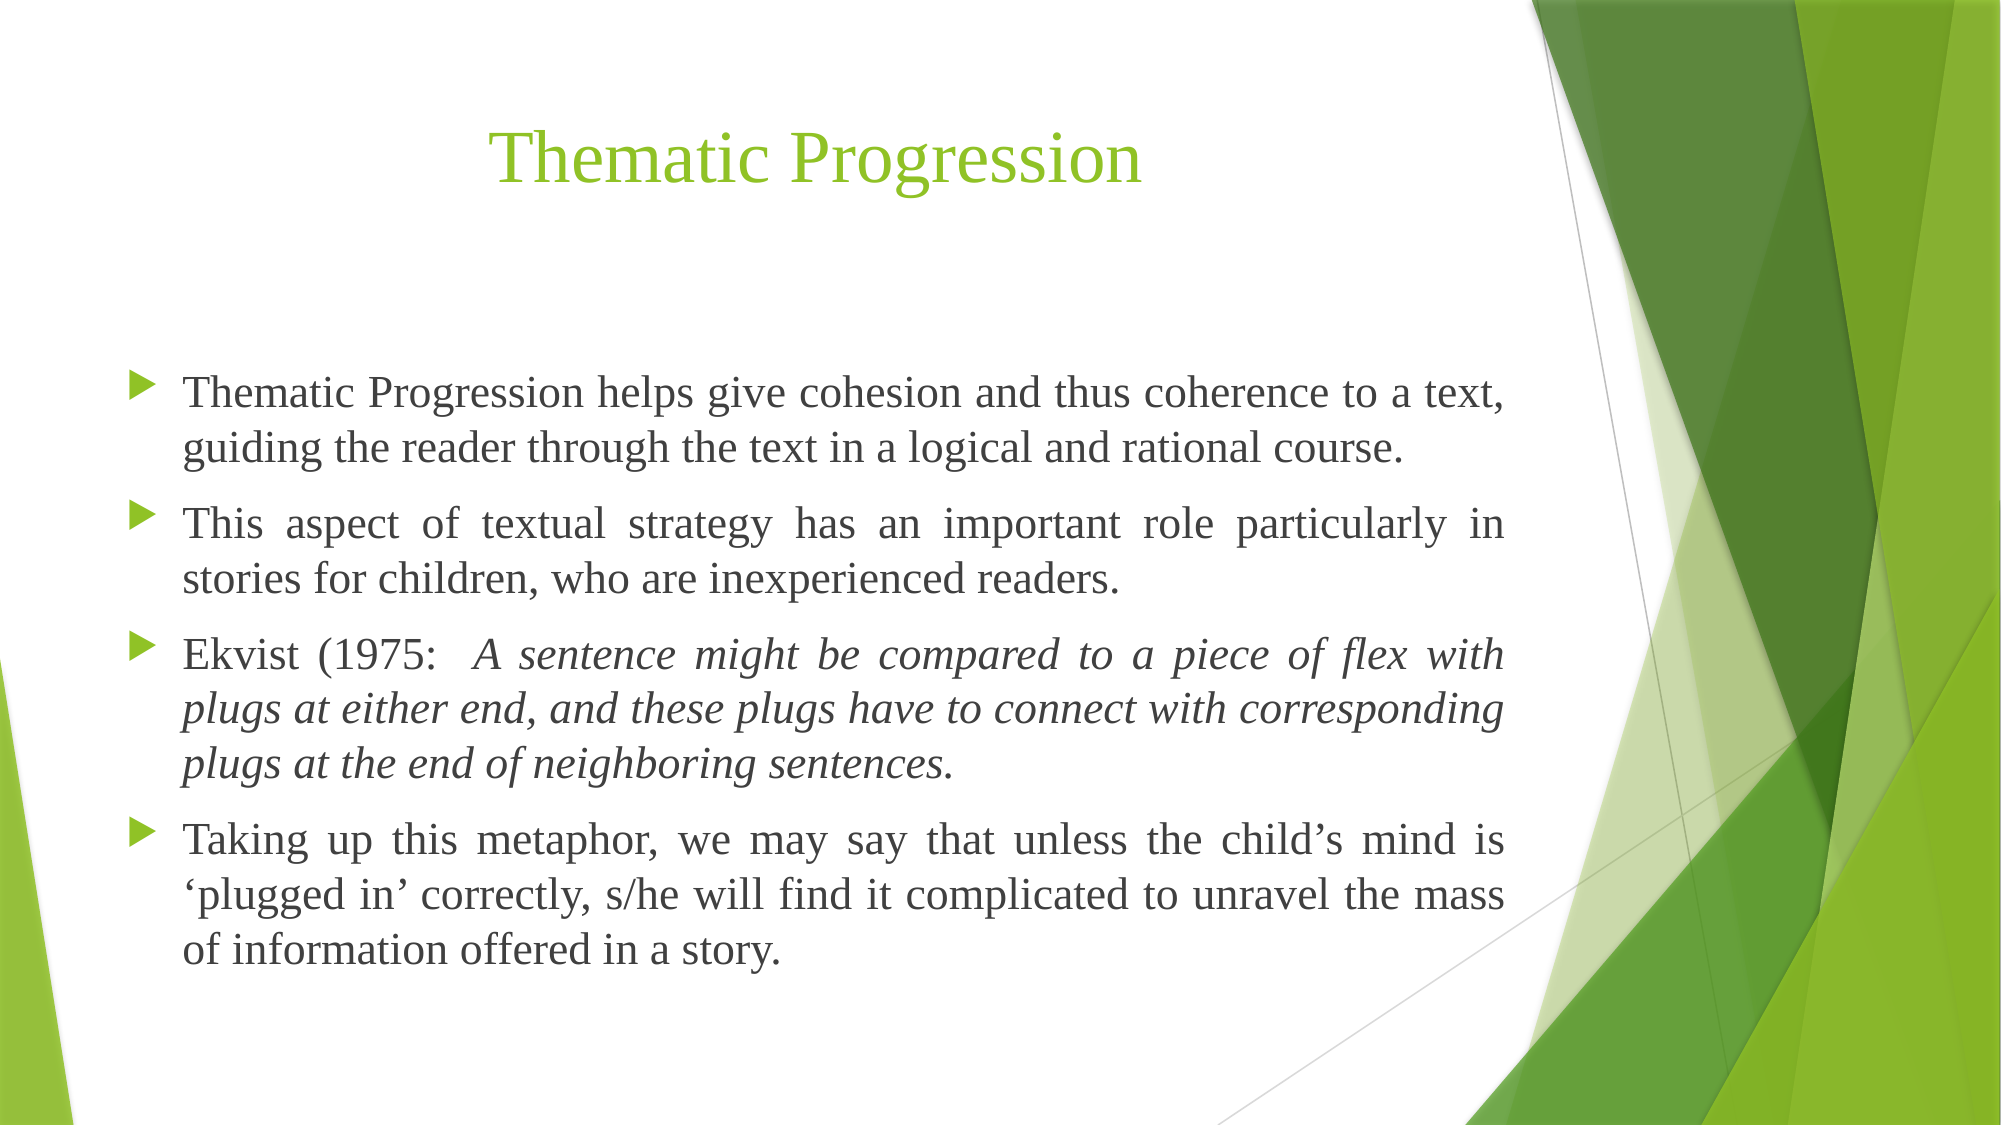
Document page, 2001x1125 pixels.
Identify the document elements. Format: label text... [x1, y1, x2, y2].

title Thematic Progression [111, 99, 1522, 317]
list Thematic Progression helps give cohesion and thus coherence to a text, guiding the reader through the text in a logical and rational course. This aspect of textual strategy has an important role particularly in stories for children, who are inexperienced readers. Ekvist (1975: A sentence might be compared to a piece of flex with plugs at either end, and these plugs have to connect with corresponding plugs at the end of neighboring sentences. Taking up this metaphor, we may say that unless the child’s mind is ‘plugged in’ correctly, s/he will find it complicated to unravel the mass of information offered in a story. [111, 354, 1522, 992]
